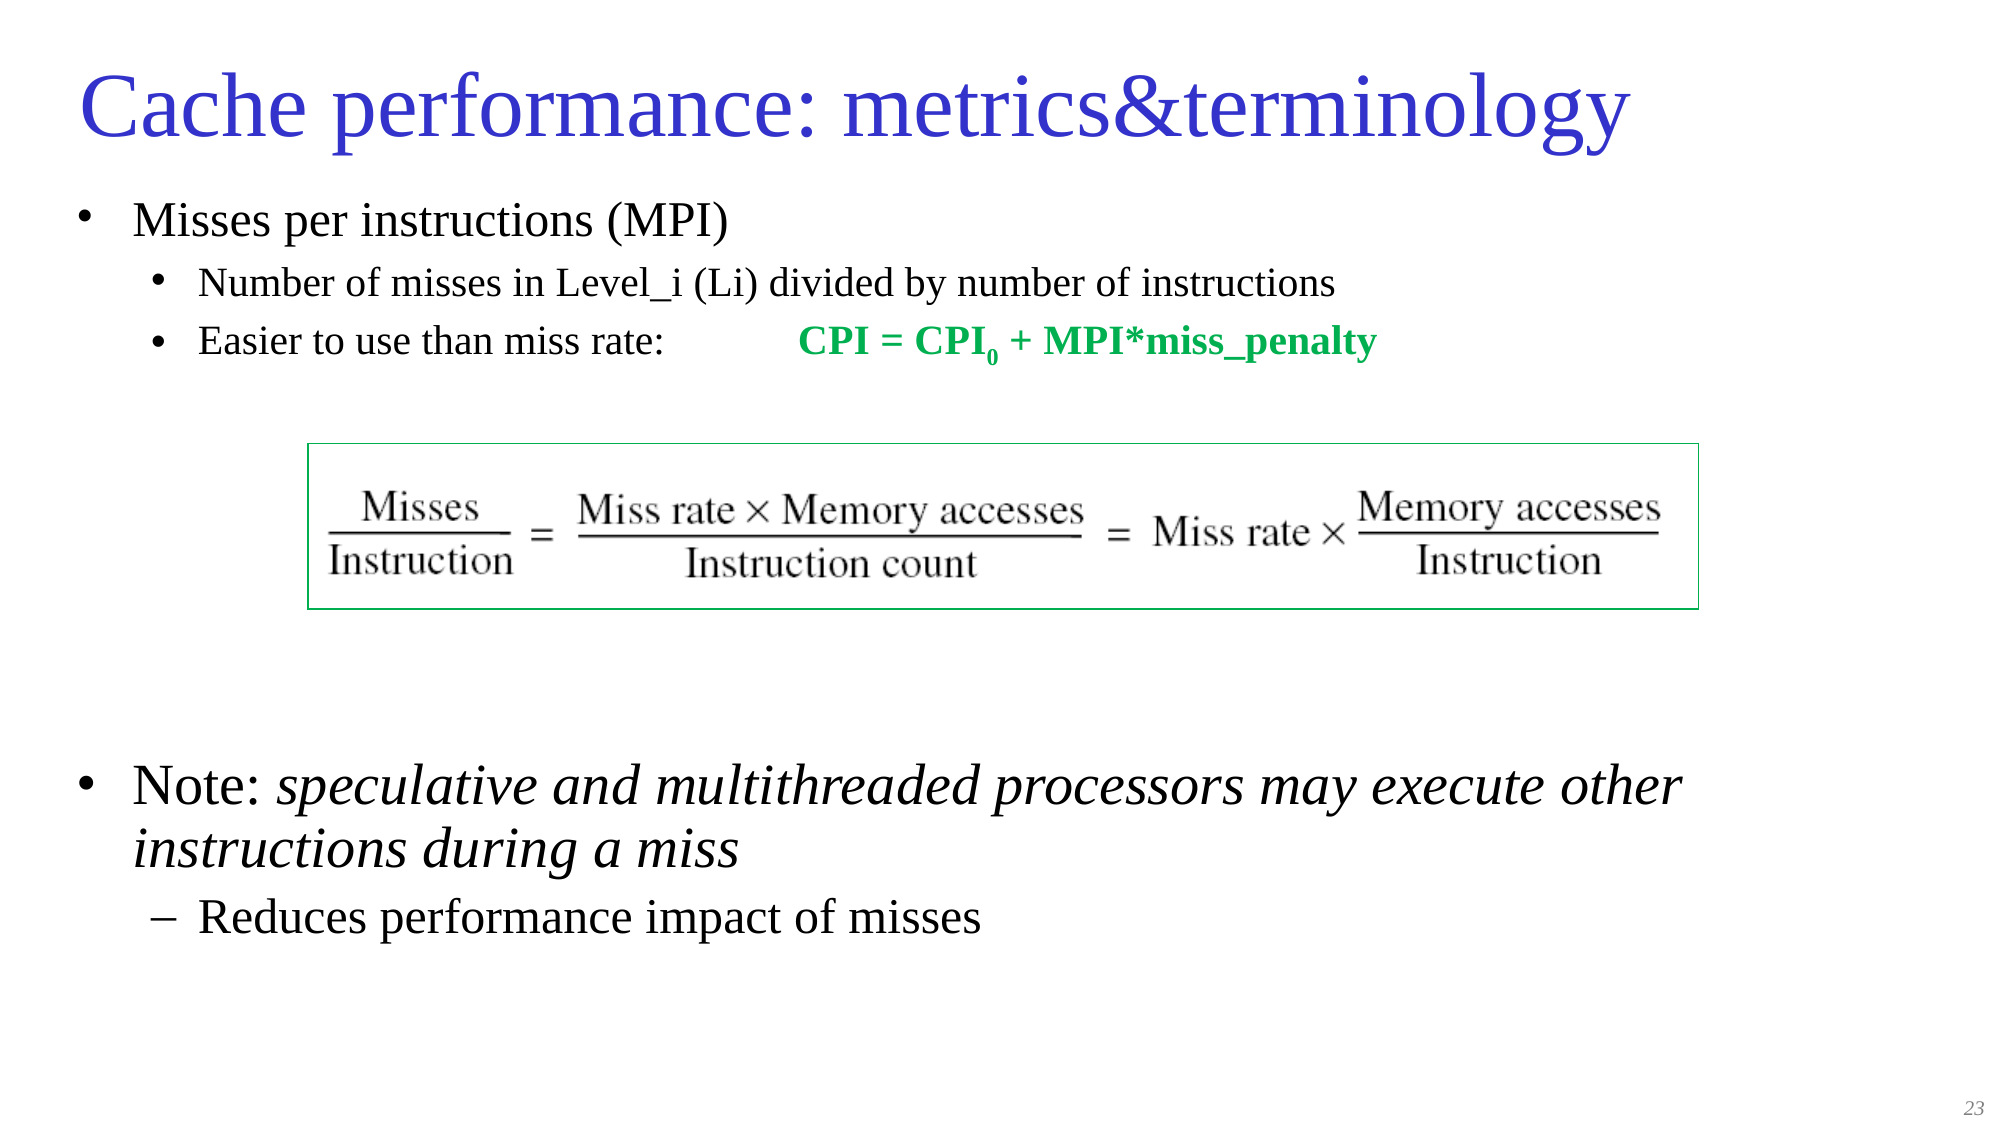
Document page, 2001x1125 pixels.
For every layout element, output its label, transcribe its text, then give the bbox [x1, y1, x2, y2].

slide_number 23 [1583, 1087, 2000, 1125]
picture [308, 444, 1699, 609]
list Misses per instructions (MPI) Number of misses in Level_i (Li) divided by number of instructions Easier to use than miss rate: CPI = CPI0 + MPI*miss_penalty Note: speculative and multithreaded processors may execute other instructions during a miss Reduces performance impact of misses [60, 178, 1958, 1083]
title Cache performance: metrics&terminology [64, 36, 1961, 162]
